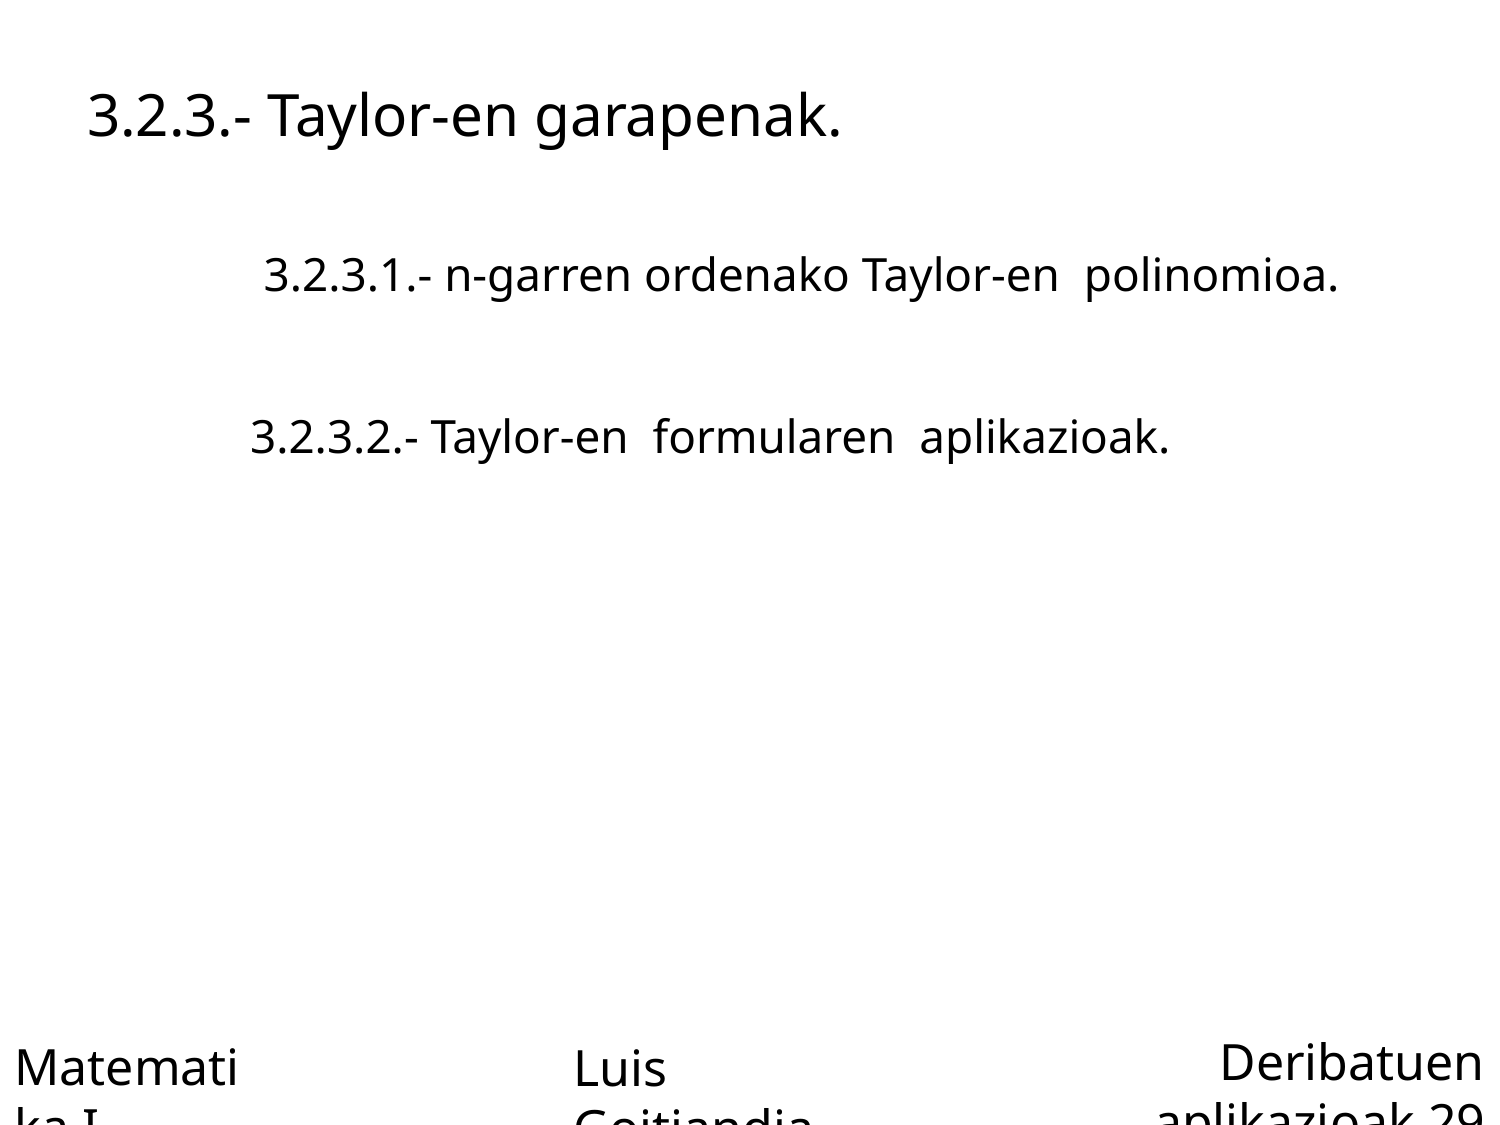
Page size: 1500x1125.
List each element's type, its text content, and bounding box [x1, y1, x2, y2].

text_box 3.2.3.2.- Taylor-en formularen aplikazioak. [235, 400, 1187, 471]
text_box 3.2.3.- Taylor-en garapenak. [72, 70, 1122, 156]
text_box 3.2.3.1.- n-garren ordenako Taylor-en polinomioa. [248, 237, 1356, 308]
